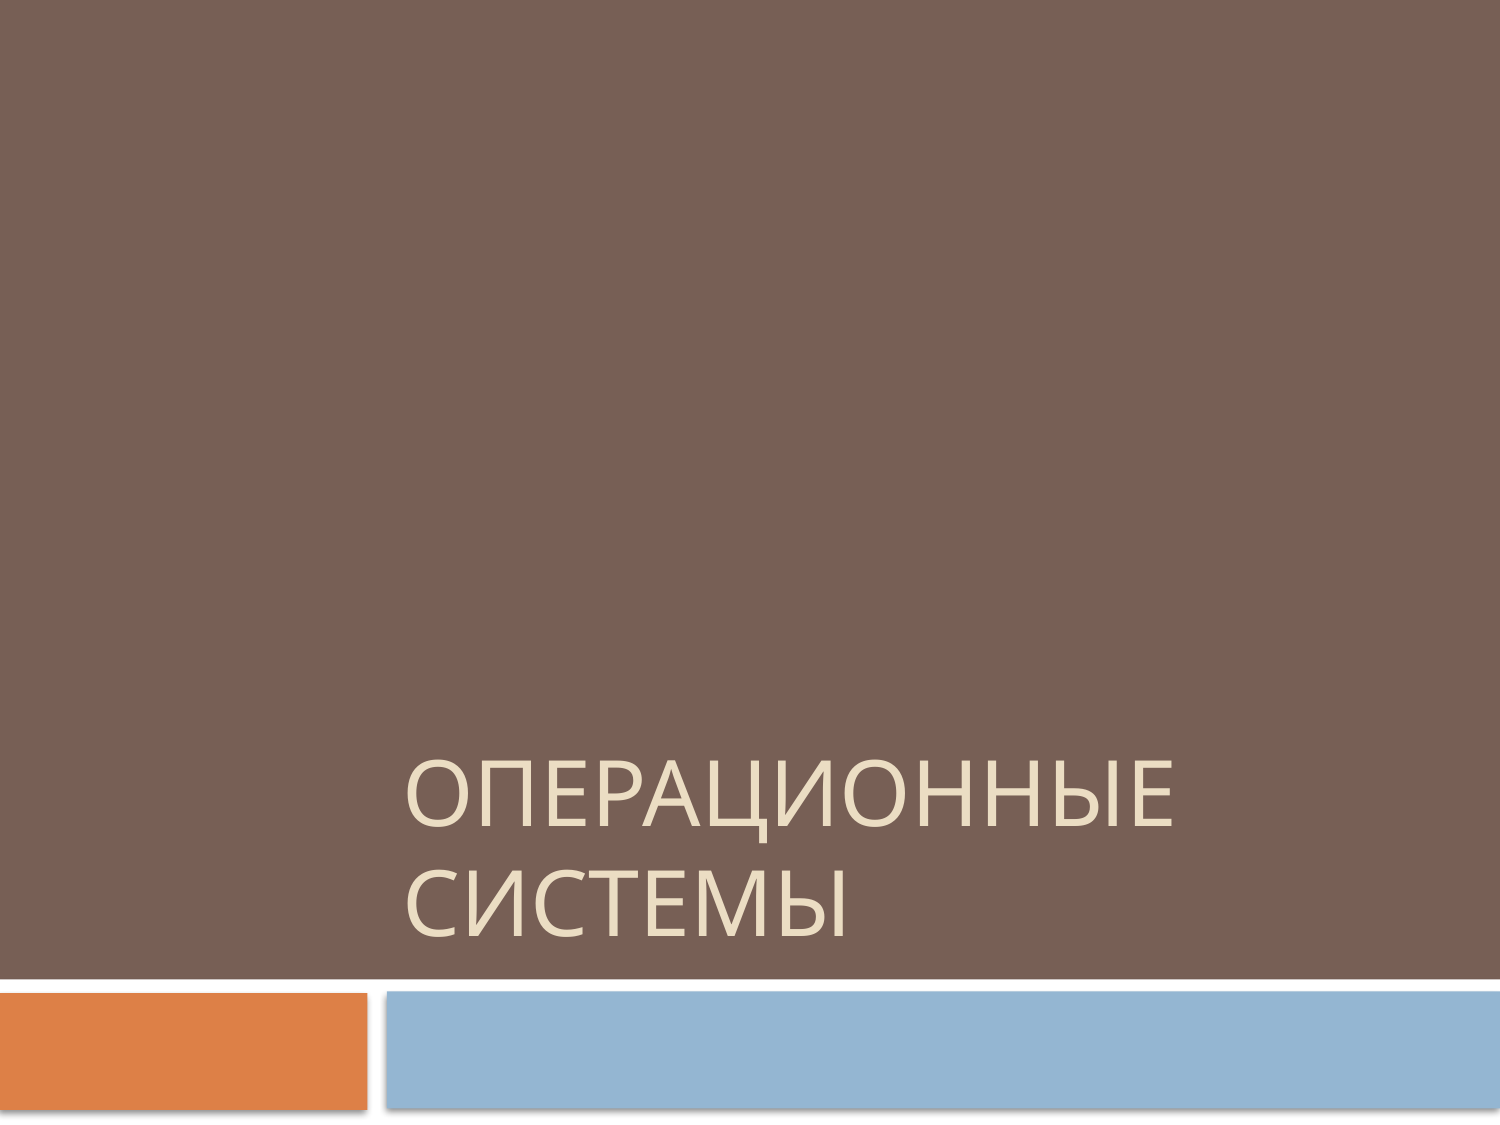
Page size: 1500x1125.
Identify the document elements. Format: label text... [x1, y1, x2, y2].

title Операционные системы [387, 662, 1450, 963]
